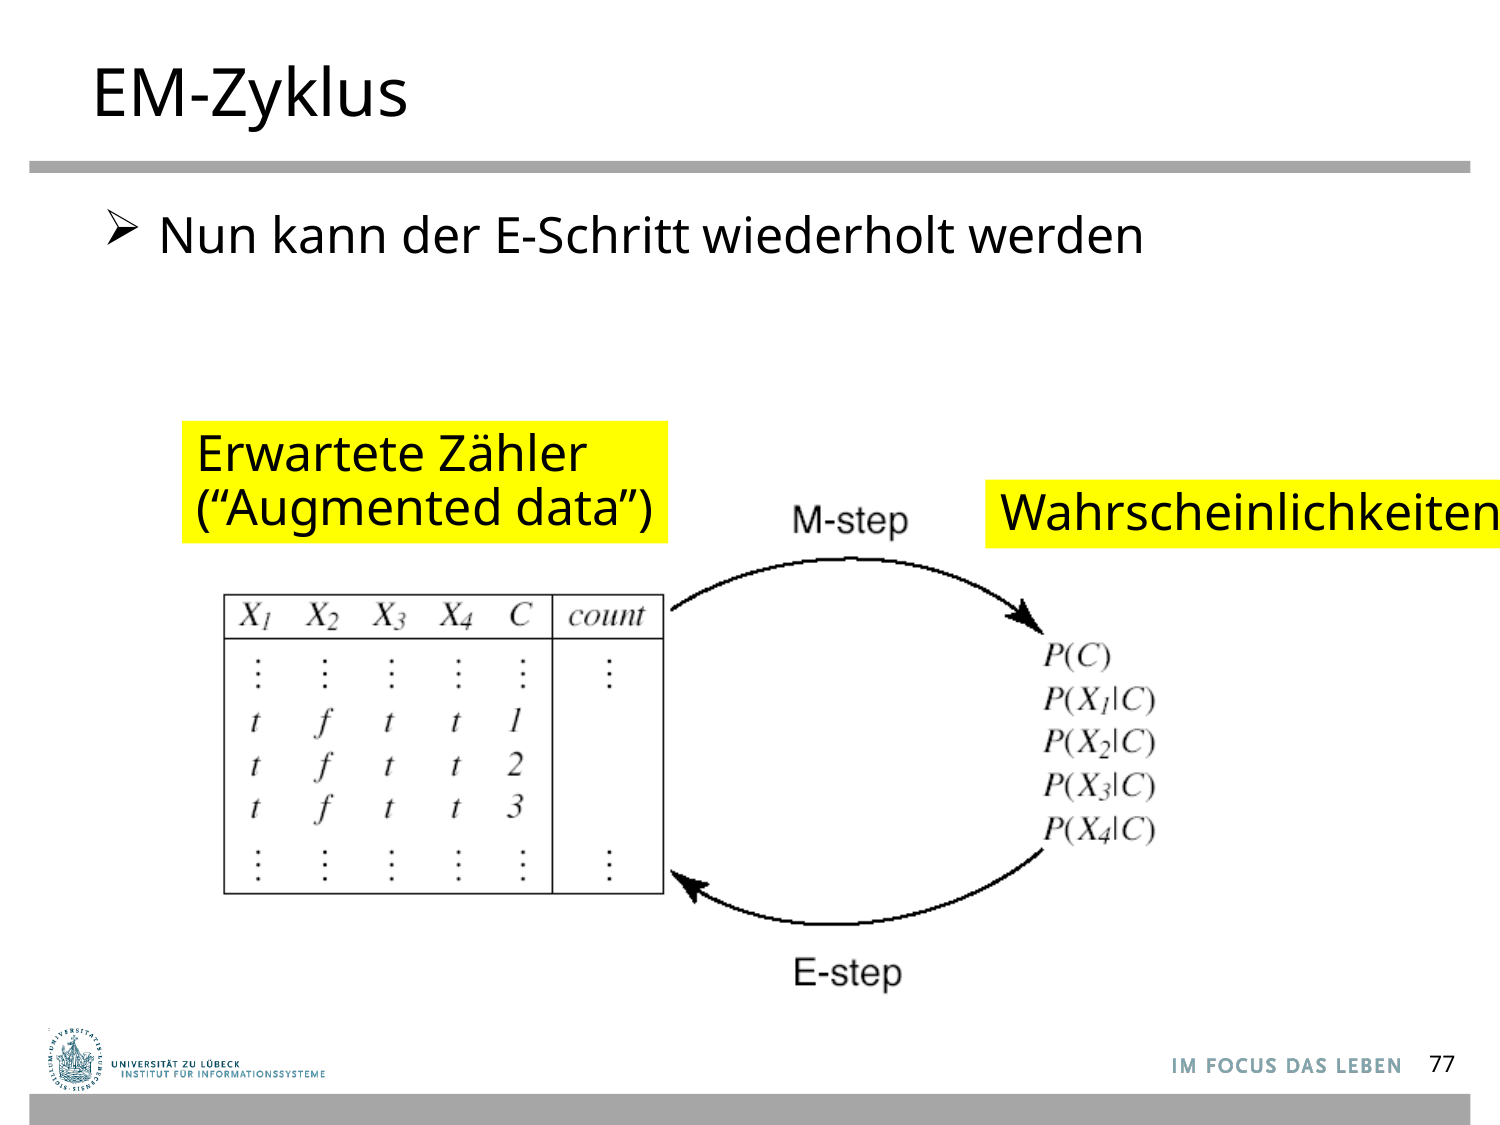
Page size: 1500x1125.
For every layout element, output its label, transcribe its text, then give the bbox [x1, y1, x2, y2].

text_box Nun kann der E-Schritt wiederholt werden [88, 196, 1459, 303]
text_box Erwartete Zähler (“Augmented data”) [182, 420, 669, 491]
text_box [0, 148, 1471, 256]
title EM-Zyklus [76, 42, 1427, 126]
text_box Wahrscheinlichkeiten [985, 479, 1500, 549]
picture [182, 491, 1199, 1021]
picture [1173, 1058, 1305, 1073]
slide_number 77 [1305, 1050, 1471, 1083]
